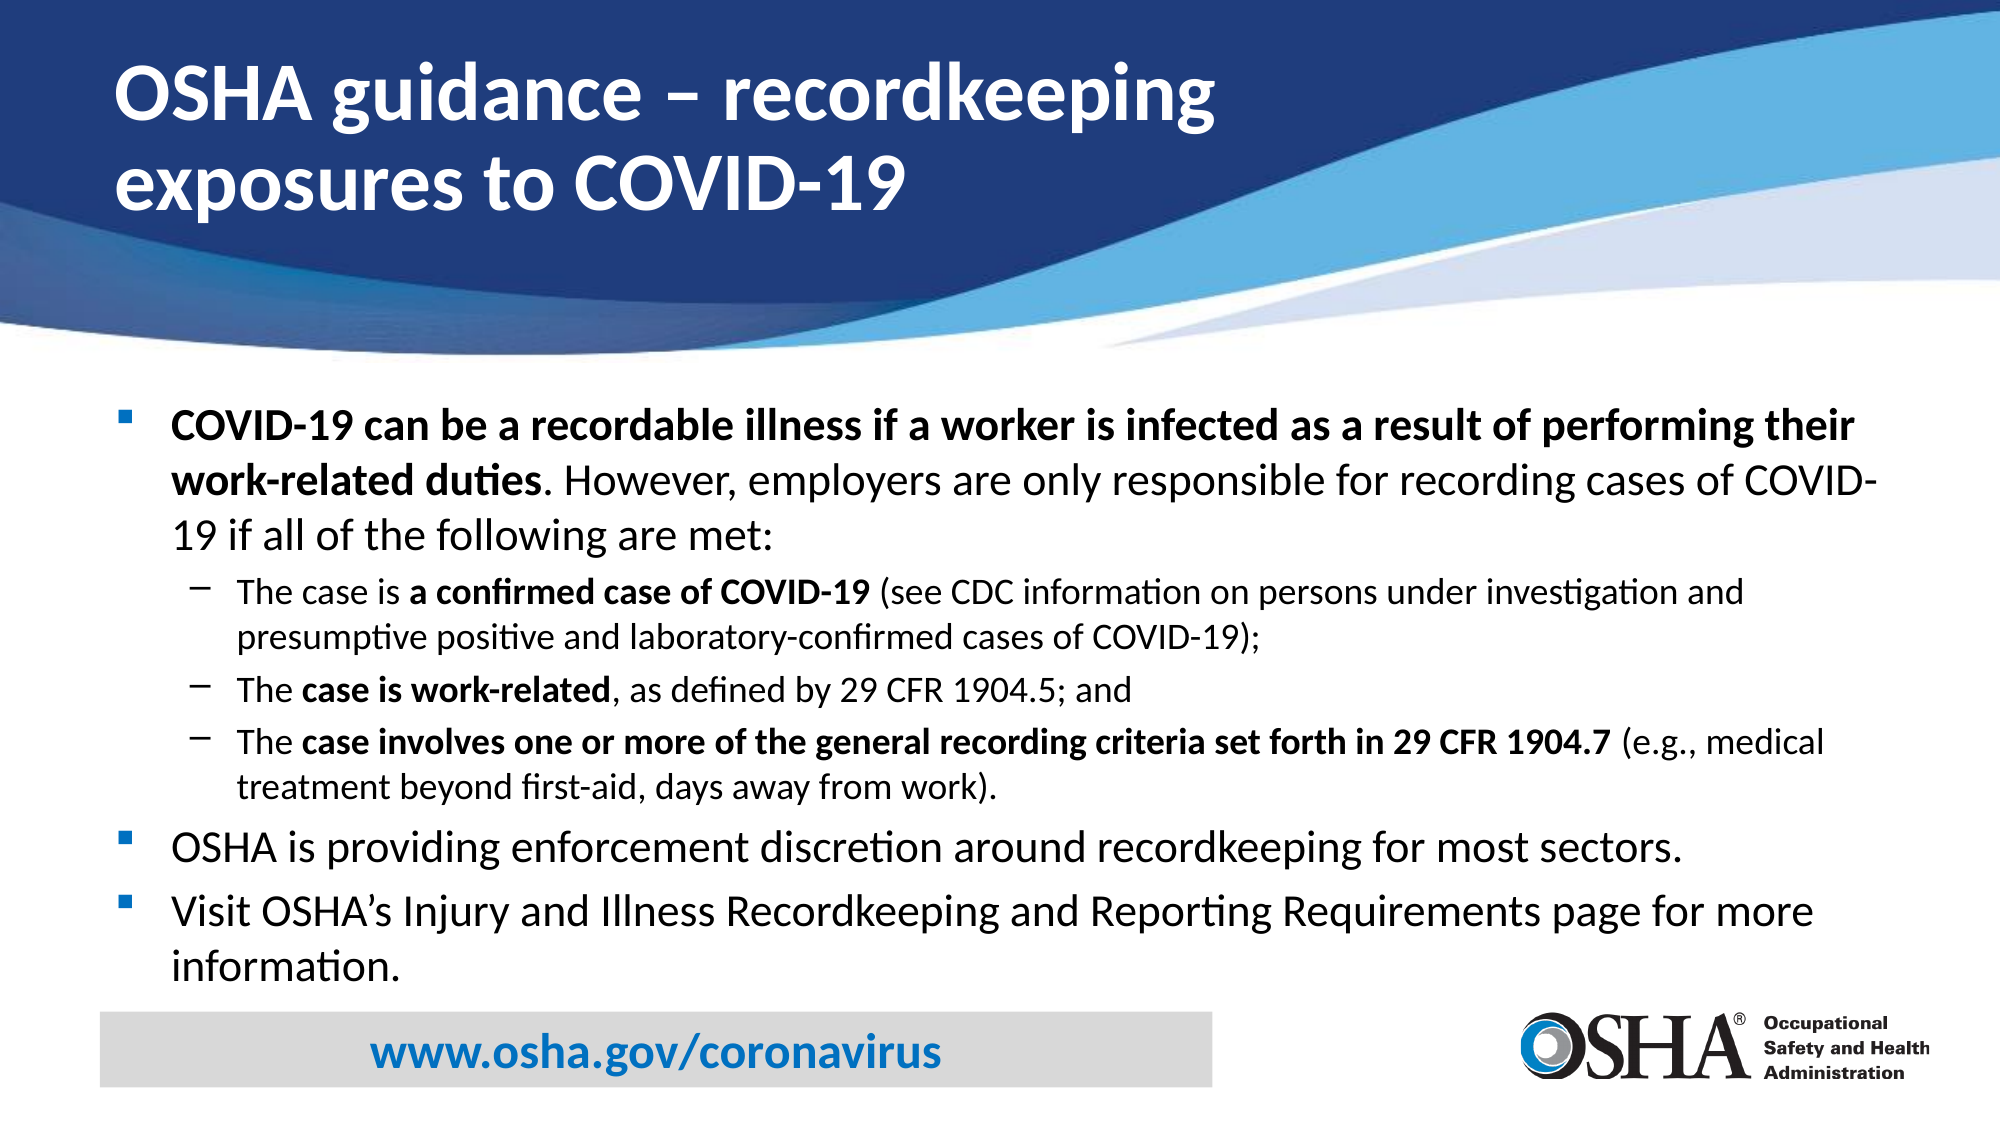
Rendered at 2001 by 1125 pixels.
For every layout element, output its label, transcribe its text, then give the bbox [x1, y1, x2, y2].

text_box [98, 1010, 1214, 1090]
title OSHA guidance – recordkeeping exposures to COVID-19 [99, 45, 1813, 233]
text_box www.osha.gov/coronavirus [99, 1010, 1213, 1086]
list COVID-19 can be a recordable illness if a worker is infected as a result of performing their work-related duties. However, employers are only responsible for recording cases of COVID-19 if all of the following are met: The case is a confirmed case of COVID-19 (see CDC information on persons under investigation and presumptive positive and laboratory-confirmed cases of COVID-19); The case is work-related, as defined by 29 CFR 1904.5; and The case involves one or more of the general recording criteria set forth in 29 CFR 1904.7 (e.g., medical treatment beyond first-aid, days away from work). OSHA is providing enforcement discretion around recordkeeping for most sectors. Visit OSHA’s Injury and Illness Recordkeeping and Reporting Requirements page for more information. [99, 387, 1900, 1005]
picture [0, 0, 2000, 363]
